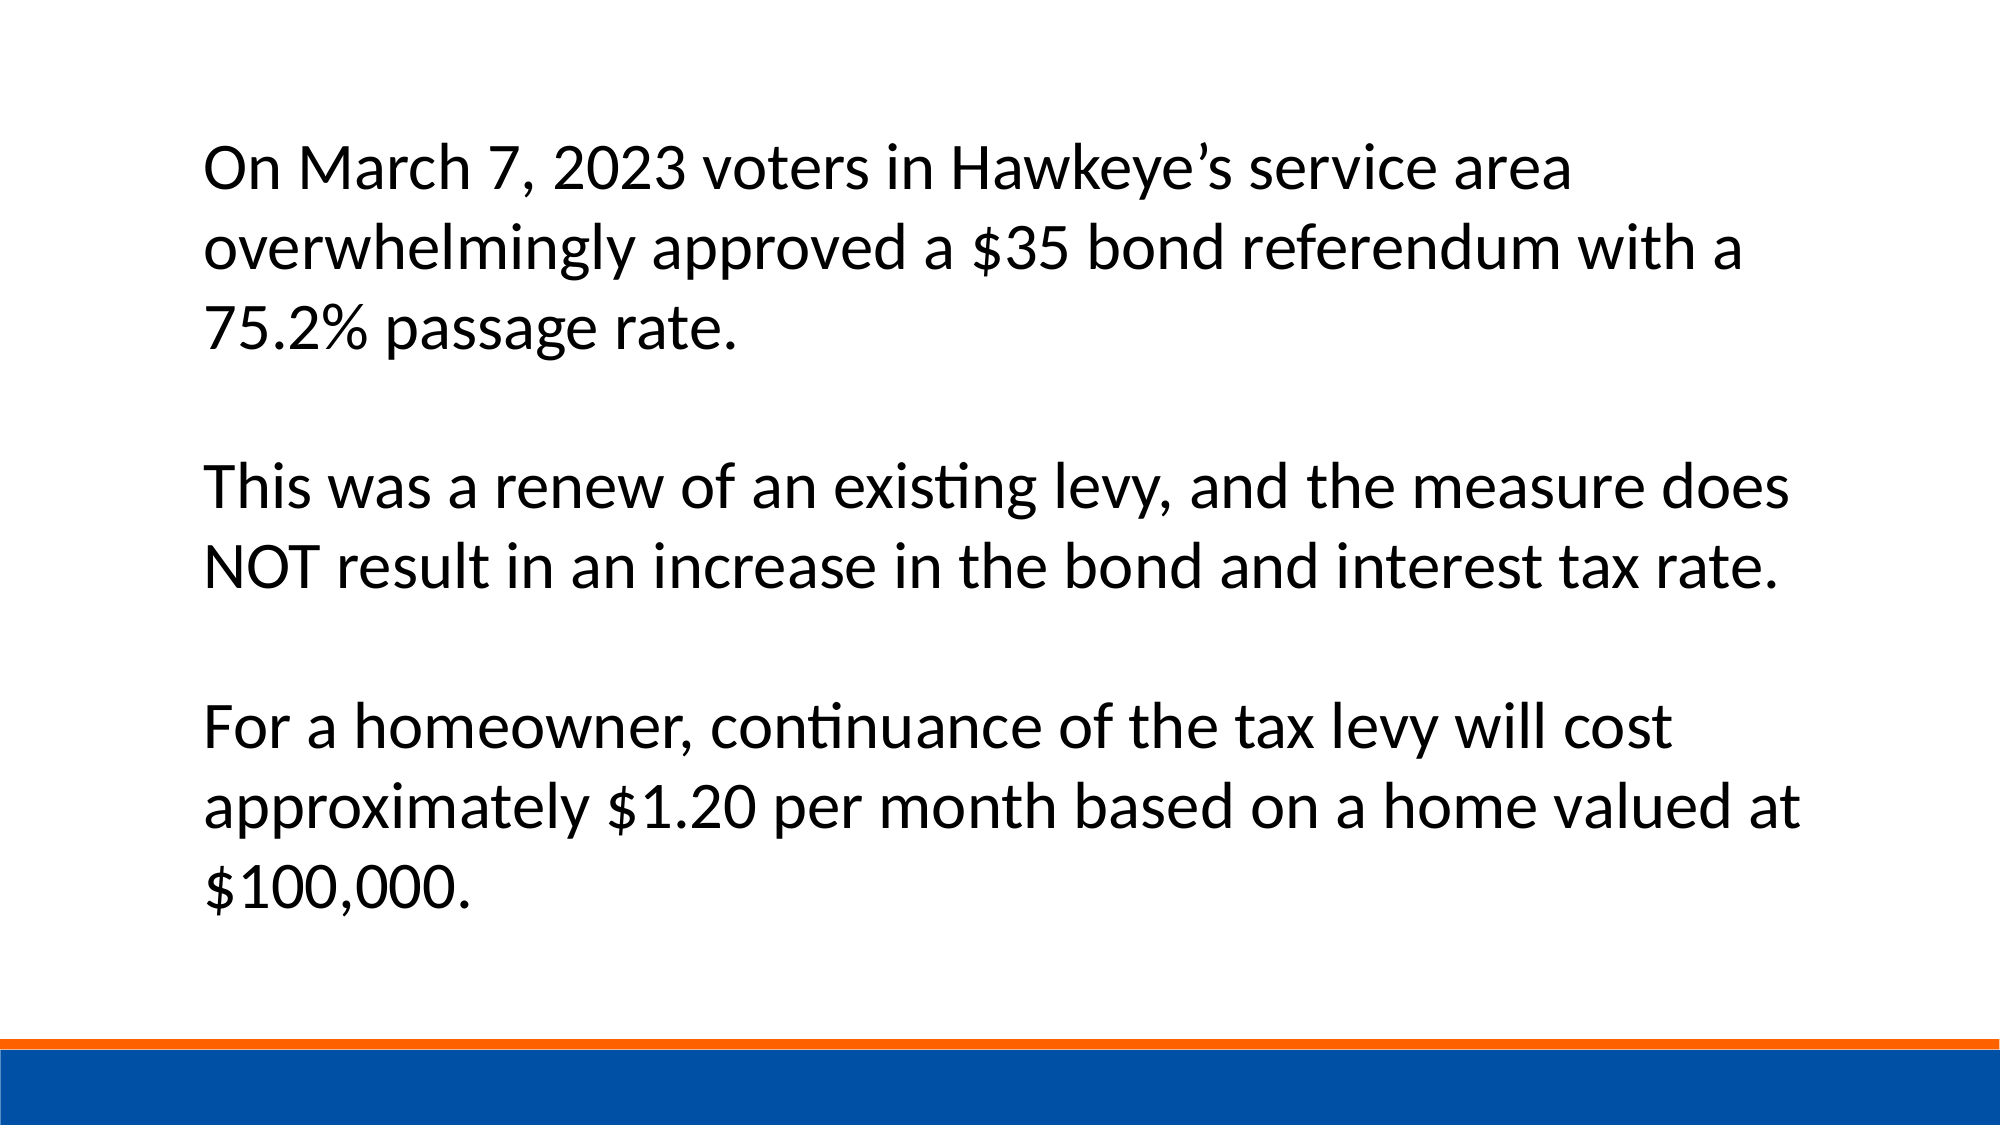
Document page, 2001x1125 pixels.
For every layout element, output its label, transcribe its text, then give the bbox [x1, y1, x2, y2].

text_box On March 7, 2023 voters in Hawkeye’s service area overwhelmingly approved a $35 bond referendum with a 75.2% passage rate. This was a renew of an existing levy, and the measure does NOT result in an increase in the bond and interest tax rate. For a homeowner, continuance of the tax levy will cost approximately $1.20 per month based on a home valued at $100,000. [188, 115, 1875, 1090]
